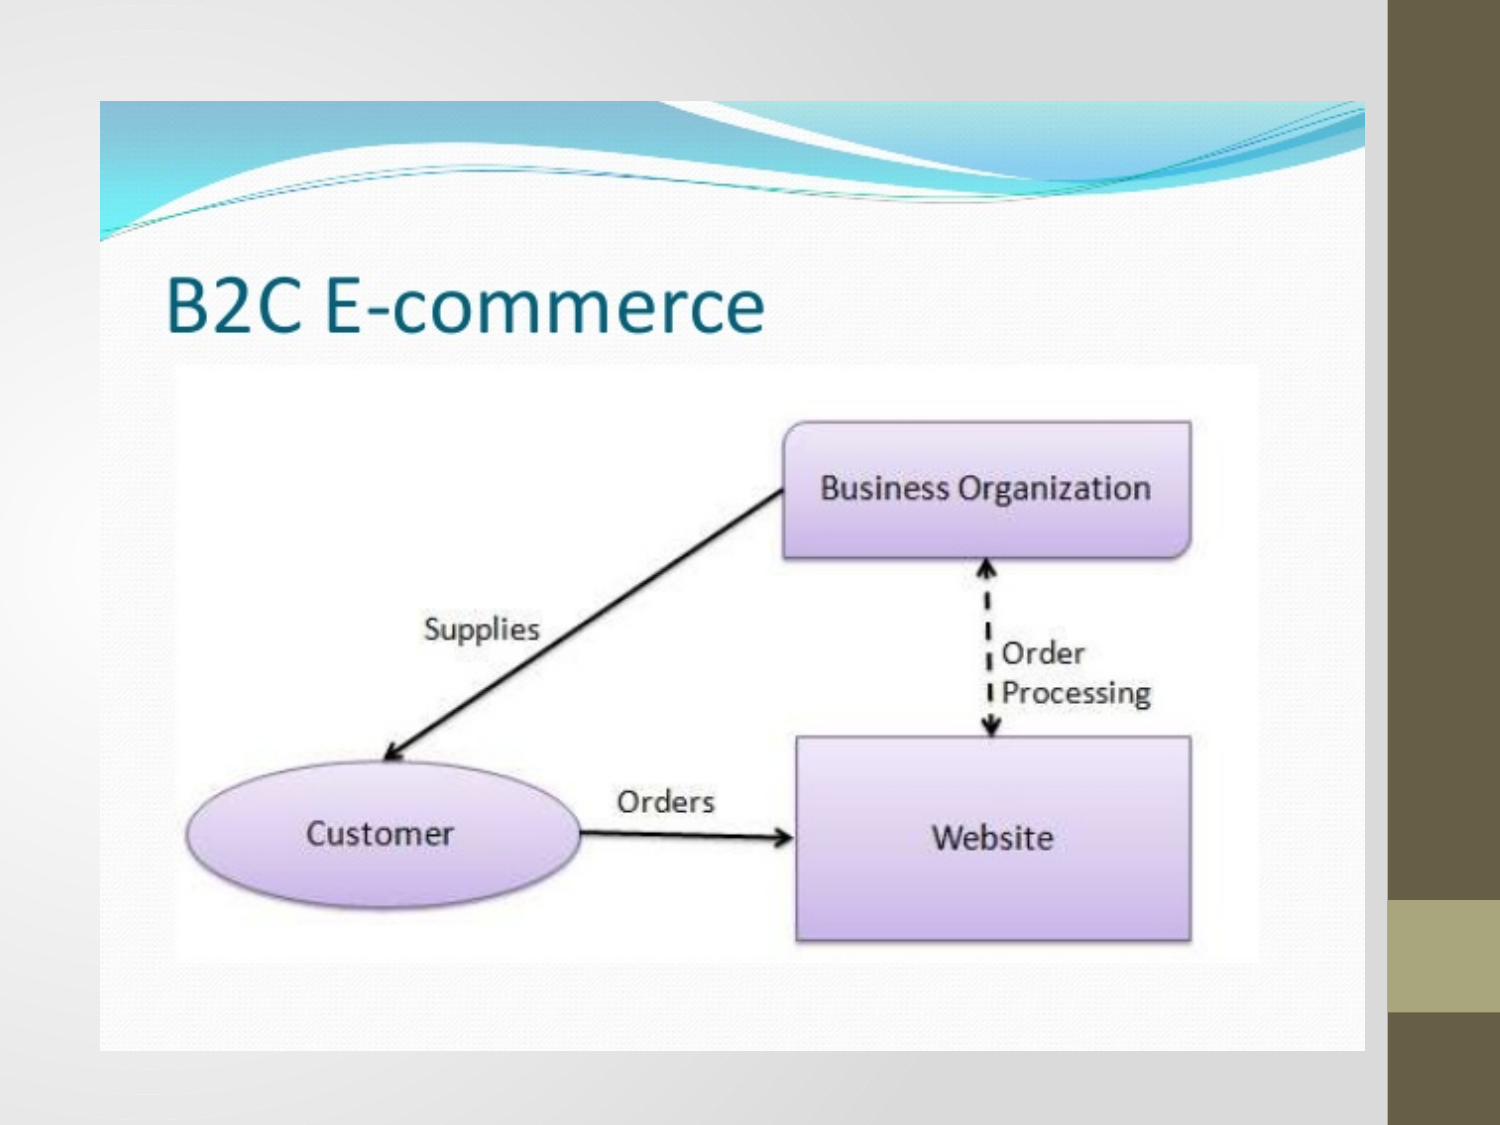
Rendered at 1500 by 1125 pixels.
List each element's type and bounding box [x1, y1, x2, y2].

picture [99, 101, 1365, 1052]
